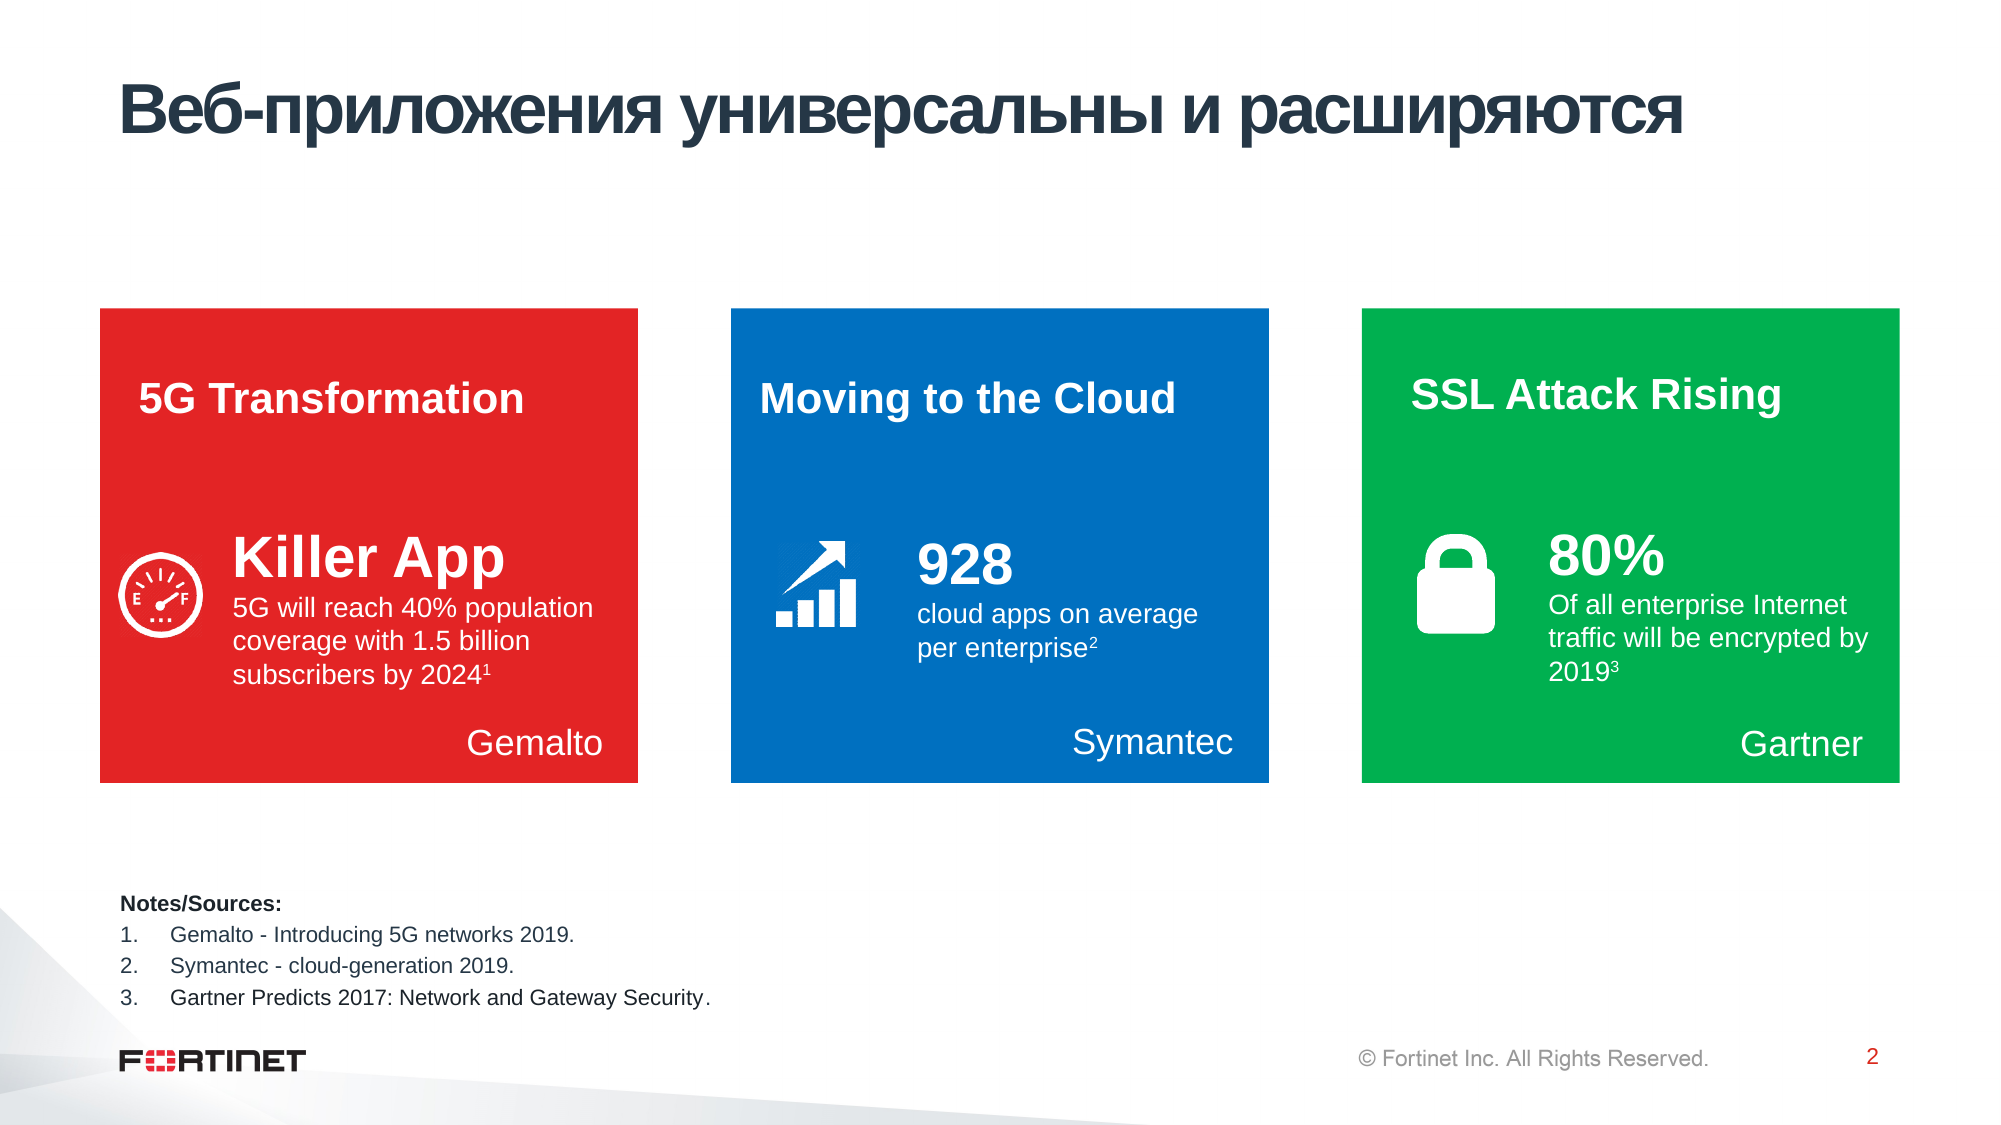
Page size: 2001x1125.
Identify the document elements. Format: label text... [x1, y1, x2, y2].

text_box Gartner [1725, 705, 1879, 796]
text_box [1361, 308, 1900, 783]
title Веб-приложения универсальны и расширяются [103, 1, 1882, 219]
text_box 80% Of all enterprise Internet traffic will be encrypted by 20193 [1533, 509, 1884, 695]
text_box 928 cloud apps on average per enterprise2 [902, 518, 1253, 670]
text_box 5G Transformation [123, 353, 615, 458]
text_box Notes/Sources: Gemalto - Introducing 5G networks 2019. Symantec - cloud-generation 2019. Gartner Predicts 2017: Network and Gateway Security. [100, 849, 1950, 1020]
text_box SSL Attack Rising [1396, 349, 1866, 455]
picture [0, 1, 2000, 1125]
text_box [100, 308, 638, 783]
text_box Killer App 5G will reach 40% population coverage with 1.5 billion subscribers by 20241 [217, 512, 639, 697]
text_box Moving to the Cloud [744, 353, 1256, 458]
text_box Symantec [1057, 703, 1249, 794]
text_box [731, 308, 1269, 783]
text_box Gemalto [451, 704, 619, 795]
